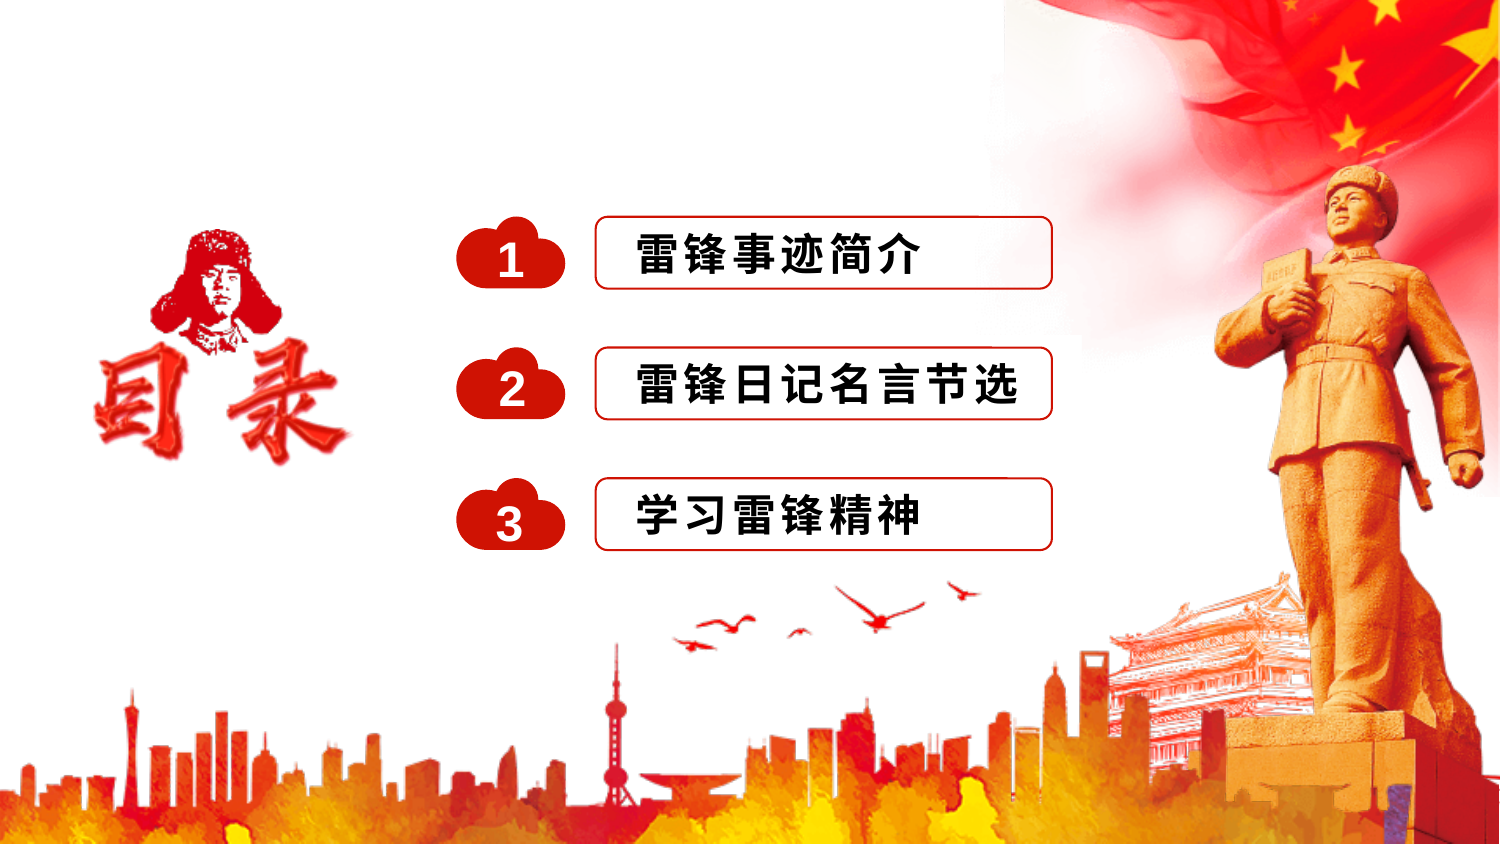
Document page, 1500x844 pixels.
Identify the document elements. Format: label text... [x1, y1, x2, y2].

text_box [61, 229, 393, 508]
text_box 雷锋日记名言节选 [594, 346, 922, 421]
picture [0, 0, 1500, 844]
text_box 学习雷锋精神 [594, 477, 1053, 552]
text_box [456, 478, 566, 560]
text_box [456, 216, 566, 297]
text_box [456, 347, 566, 425]
text_box 雷锋事迹简介 [594, 215, 922, 290]
